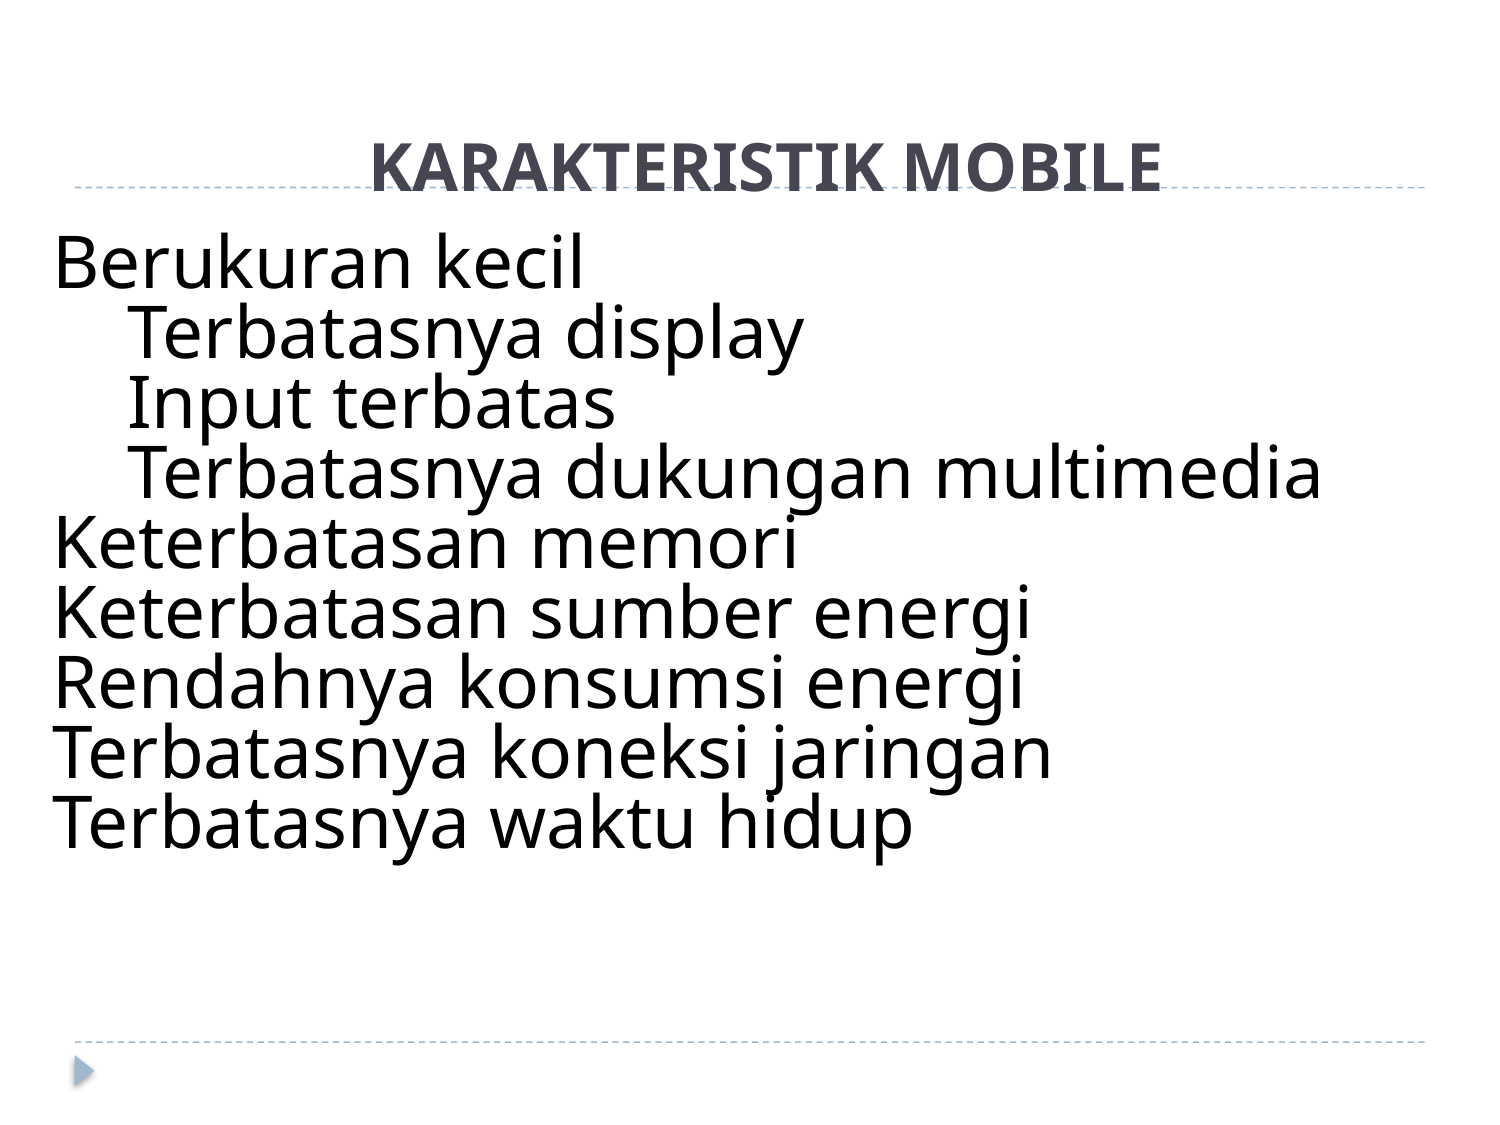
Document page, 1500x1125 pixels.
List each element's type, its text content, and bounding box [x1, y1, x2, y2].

text_box KARAKTERISTIK MOBILE [99, 49, 1450, 213]
text_box Berukuran kecil Terbatasnya display Input terbatas Terbatasnya dukungan multimedia Keterbatasan memori Keterbatasan sumber energi Rendahnya konsumsi energi Terbatasnya koneksi jaringan Terbatasnya waktu hidup [37, 224, 1438, 870]
